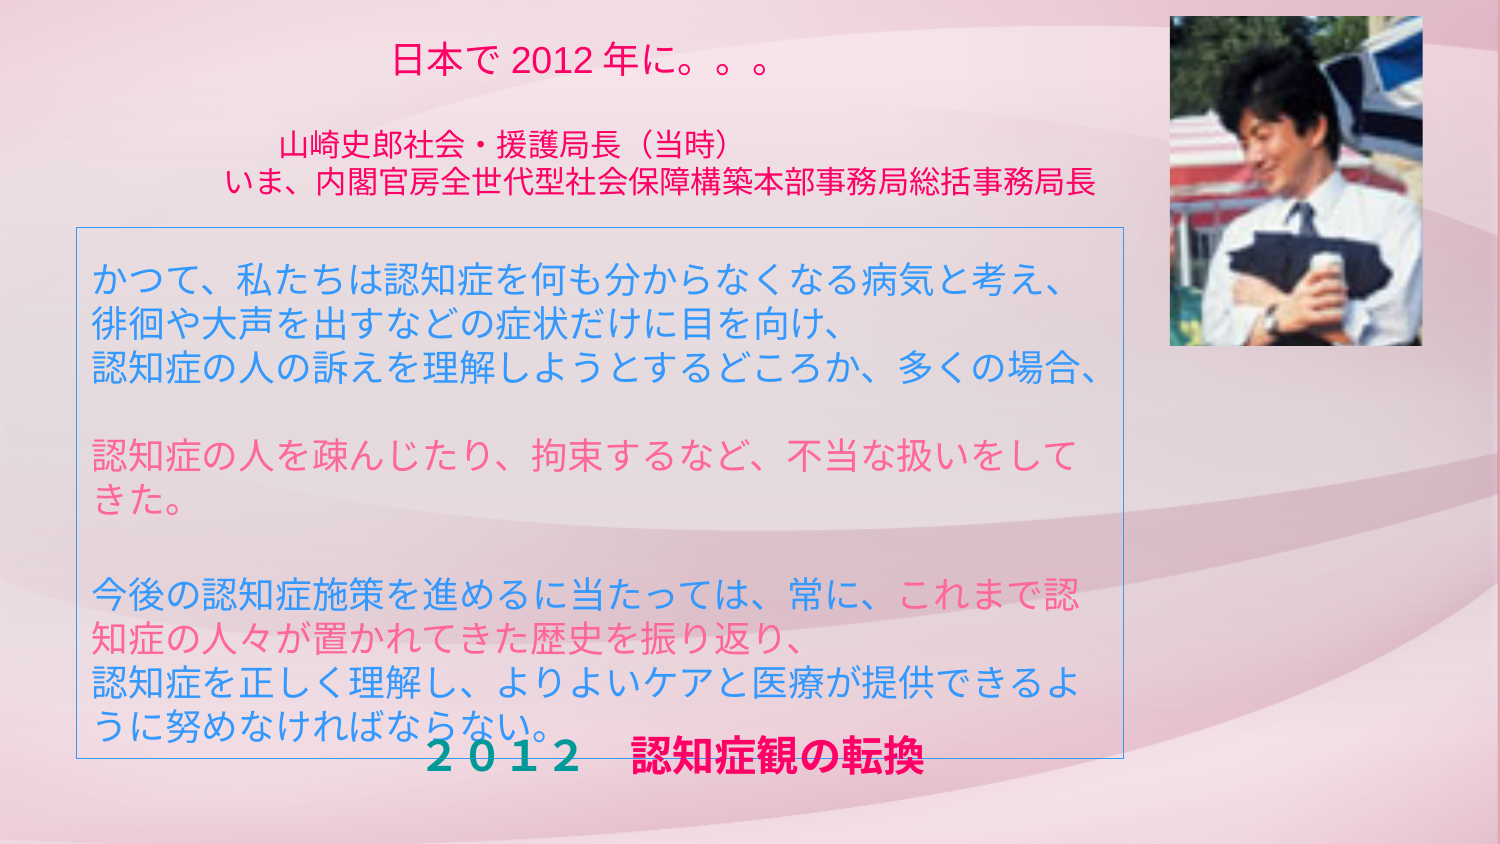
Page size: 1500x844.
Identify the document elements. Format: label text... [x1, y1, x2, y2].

text_box 日本で2012年に。。。 山崎史郎社会・援護局長（当時） [263, 28, 1025, 205]
picture [1169, 16, 1423, 347]
text_box いま、内閣官房全世代型社会保障構築本部事務局総括事務局長 [208, 154, 1124, 245]
list かつて、私たちは認知症を何も分からなくなる病気と考え、徘徊や大声を出すなどの症状だけに目を向け、 認知症の人の訴えを理解しようとするどころか、多くの場合、 認知症の人を疎んじたり、拘束するなど、不当な扱いをしてきた。 今後の認知症施策を進めるに当たっては、常に、これまで認知症の人々が置かれてきた歴史を振り返り、 認知症を正しく理解し、よりよいケアと医療が提供できるように努めなければならない。 [76, 227, 1124, 759]
text_box ２０１２ 認知症観の転換 [156, 722, 1300, 788]
